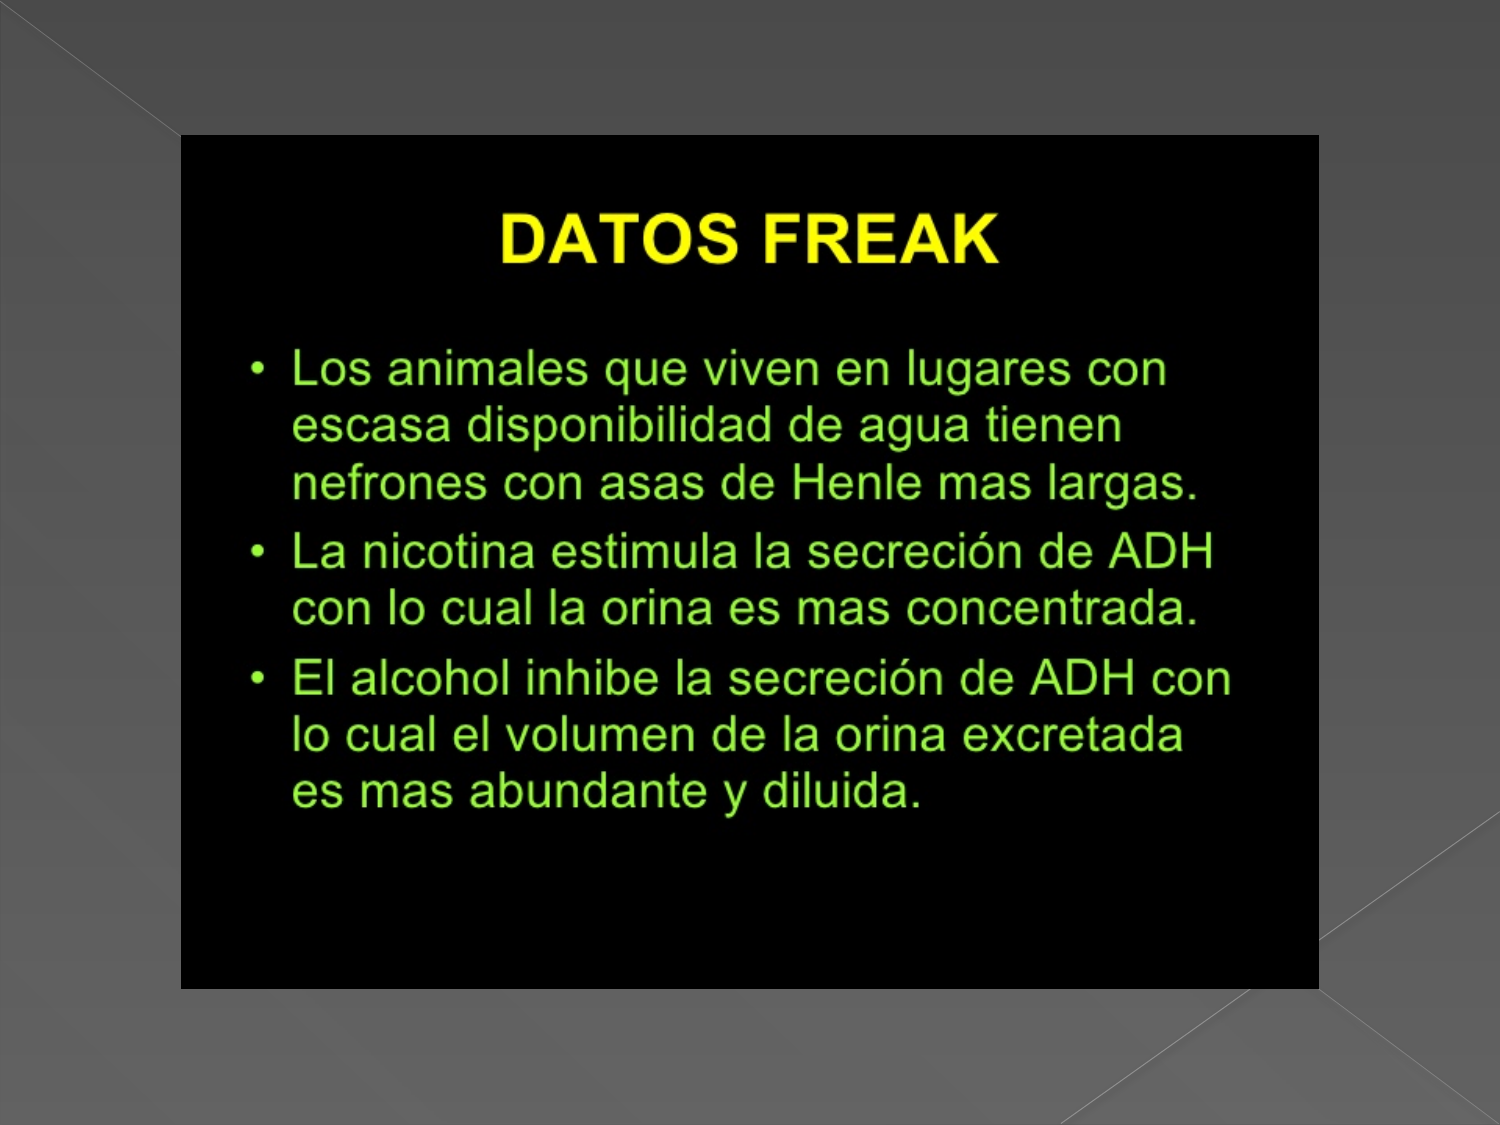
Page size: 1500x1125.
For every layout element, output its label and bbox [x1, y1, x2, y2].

picture [180, 135, 1319, 990]
